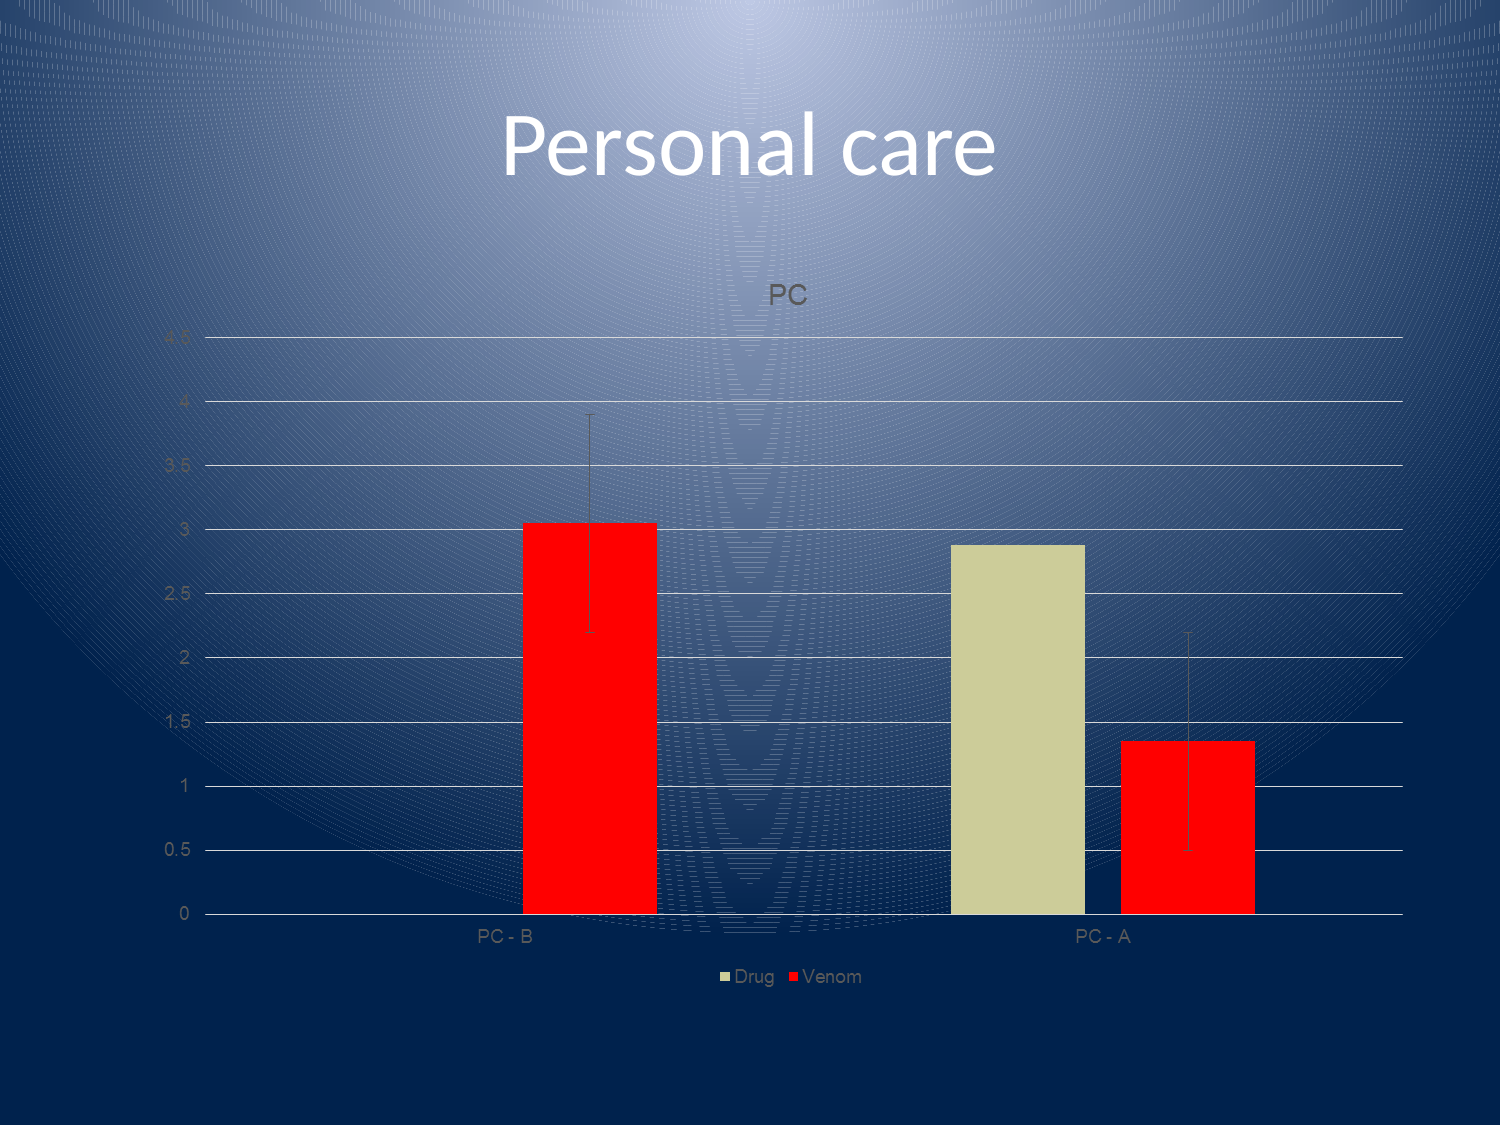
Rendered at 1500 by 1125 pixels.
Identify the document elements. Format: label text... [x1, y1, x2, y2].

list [141, 253, 1434, 1015]
title Personal care [75, 45, 1425, 233]
